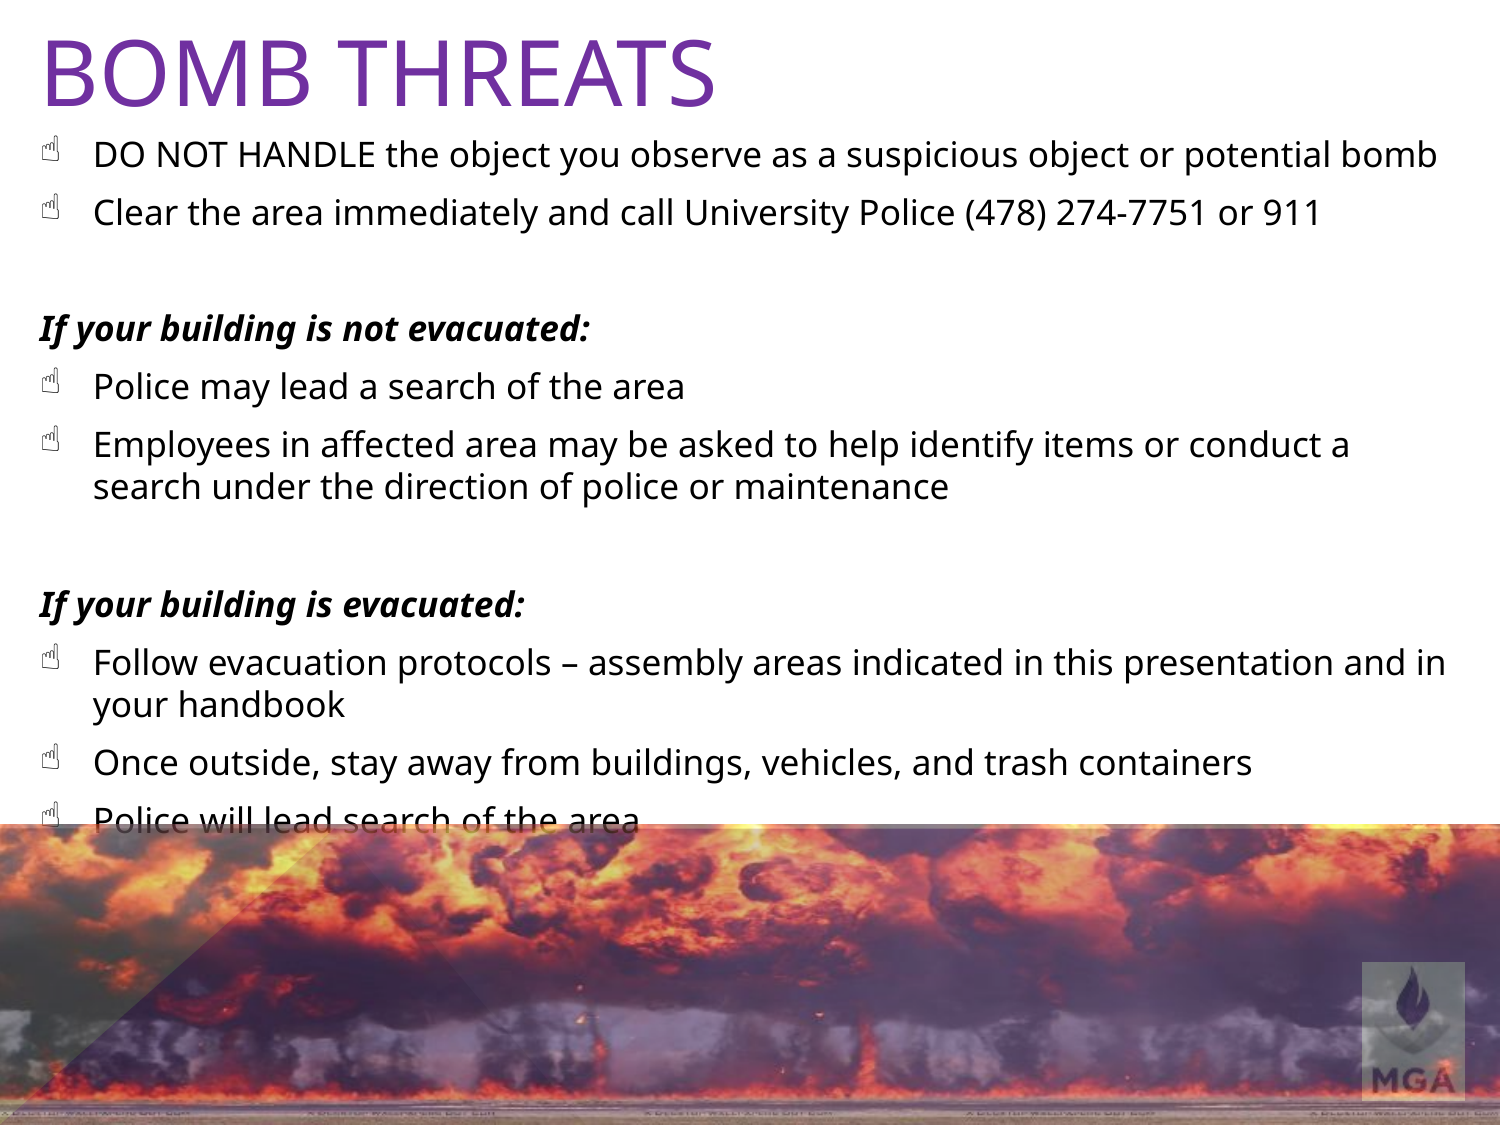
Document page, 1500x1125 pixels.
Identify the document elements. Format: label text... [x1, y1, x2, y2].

title Bomb threats [24, 24, 1259, 115]
text_box [0, 823, 1500, 1125]
list DO NOT HANDLE the object you observe as a suspicious object or potential bomb Clear the area immediately and call University Police (478) 274-7751 or 911 If your building is not evacuated: Police may lead a search of the area Employees in affected area may be asked to help identify items or conduct a search under the direction of police or maintenance If your building is evacuated: Follow evacuation protocols – assembly areas indicated in this presentation and in your handbook Once outside, stay away from buildings, vehicles, and trash containers Police will lead search of the area [24, 125, 1464, 823]
picture [1362, 962, 1465, 1101]
